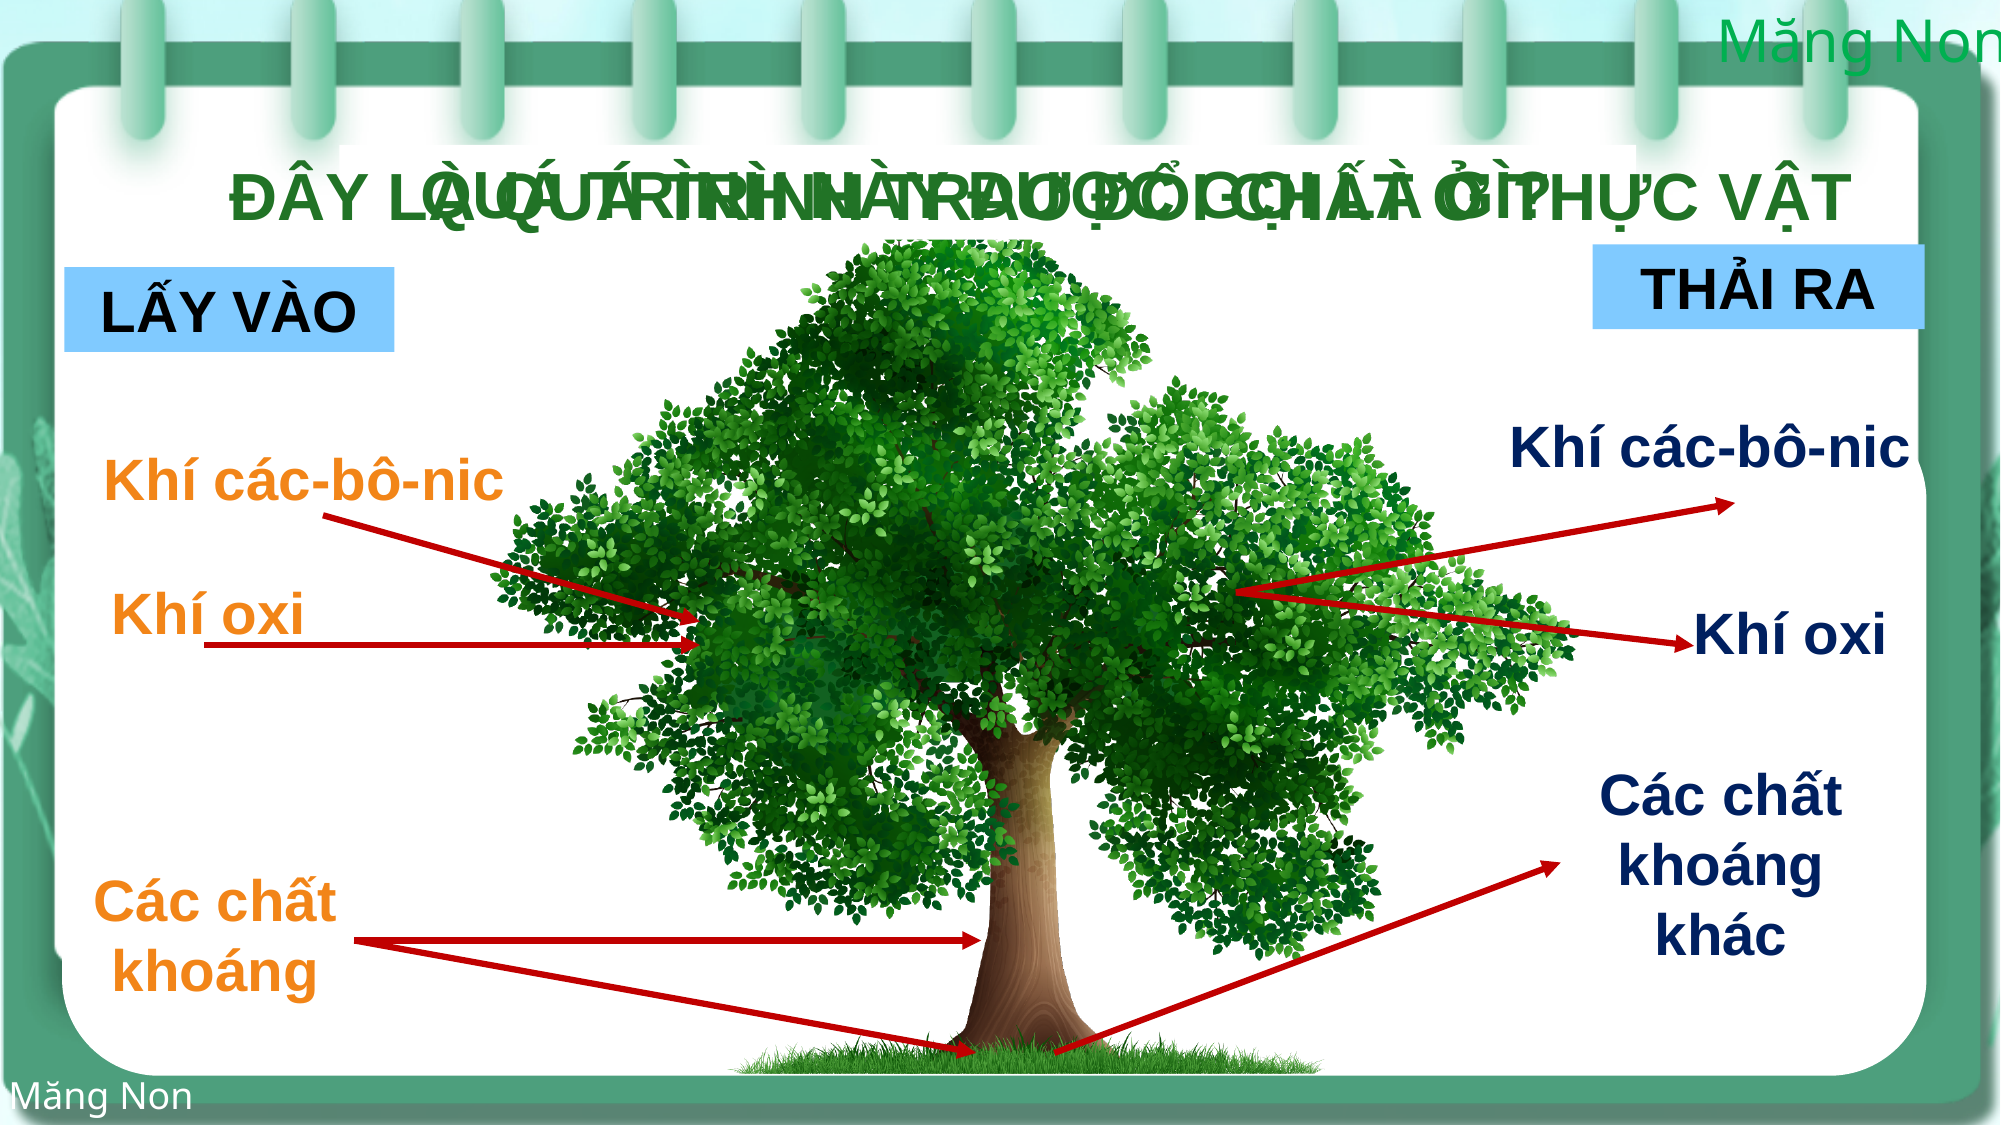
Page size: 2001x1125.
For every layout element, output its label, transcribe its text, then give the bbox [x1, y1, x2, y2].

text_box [322, 515, 700, 622]
picture [0, 0, 2001, 1125]
text_box ĐÂY LÀ QUÁ TRÌNH TRAO ĐỔI CHẤT Ở THỰC VẬT [1634, 146, 1879, 242]
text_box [354, 940, 976, 1053]
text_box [1235, 502, 1736, 593]
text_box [1054, 863, 1561, 1053]
text_box Khí các-bô-nic [53, 434, 265, 519]
text_box Các chất khoáng [54, 855, 265, 1011]
text_box Khí các-bô-nic [1634, 401, 1963, 487]
text_box Khí oxi [83, 568, 265, 654]
text_box LẤY VÀO [64, 267, 265, 352]
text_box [1235, 592, 1694, 646]
text_box THẢI RA [1634, 244, 1925, 330]
text_box ĐÂY LÀ QUÁ TRÌNH TRAO ĐỔI CHẤT Ở THỰC VẬT [204, 146, 265, 242]
text_box Các chất khoáng khác [1634, 750, 1882, 975]
text_box Khí oxi [1665, 588, 1917, 674]
